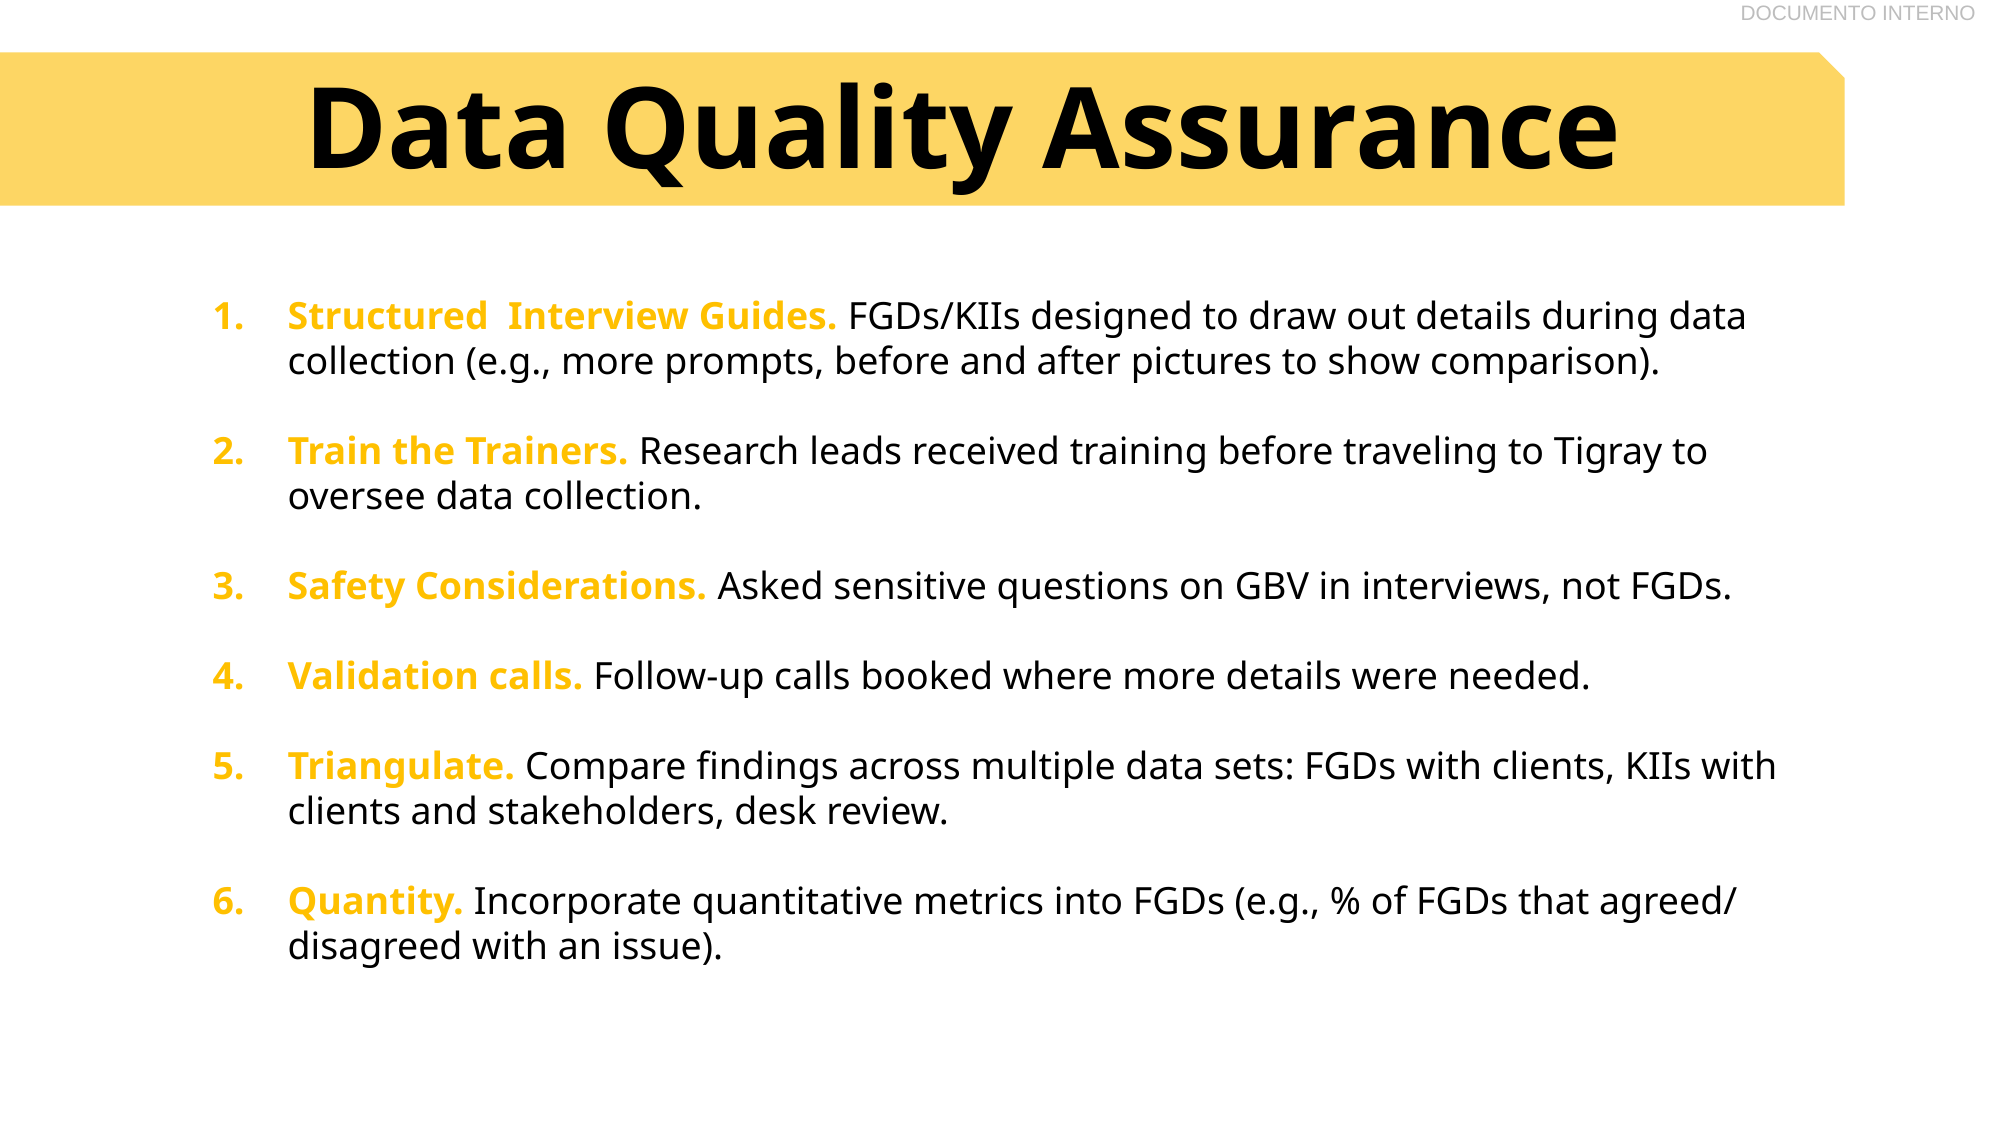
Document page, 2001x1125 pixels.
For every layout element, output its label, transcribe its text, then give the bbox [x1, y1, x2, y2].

text_box [0, 51, 1846, 207]
text_box Data Quality Assurance [113, 49, 1813, 199]
text_box Structured Interview Guides. FGDs/KIIs designed to draw out details during data collection (e.g., more prompts, before and after pictures to show comparison). Train the Trainers. Research leads received training before traveling to Tigray to oversee data collection. Safety Considerations. Asked sensitive questions on GBV in interviews, not FGDs. Validation calls. Follow-up calls booked where more details were needed. Triangulate. Compare findings across multiple data sets: FGDs with clients, KIIs with clients and stakeholders, desk review. Quantity. Incorporate quantitative metrics into FGDs (e.g., % of FGDs that agreed/ disagreed with an issue). [160, 284, 1814, 975]
